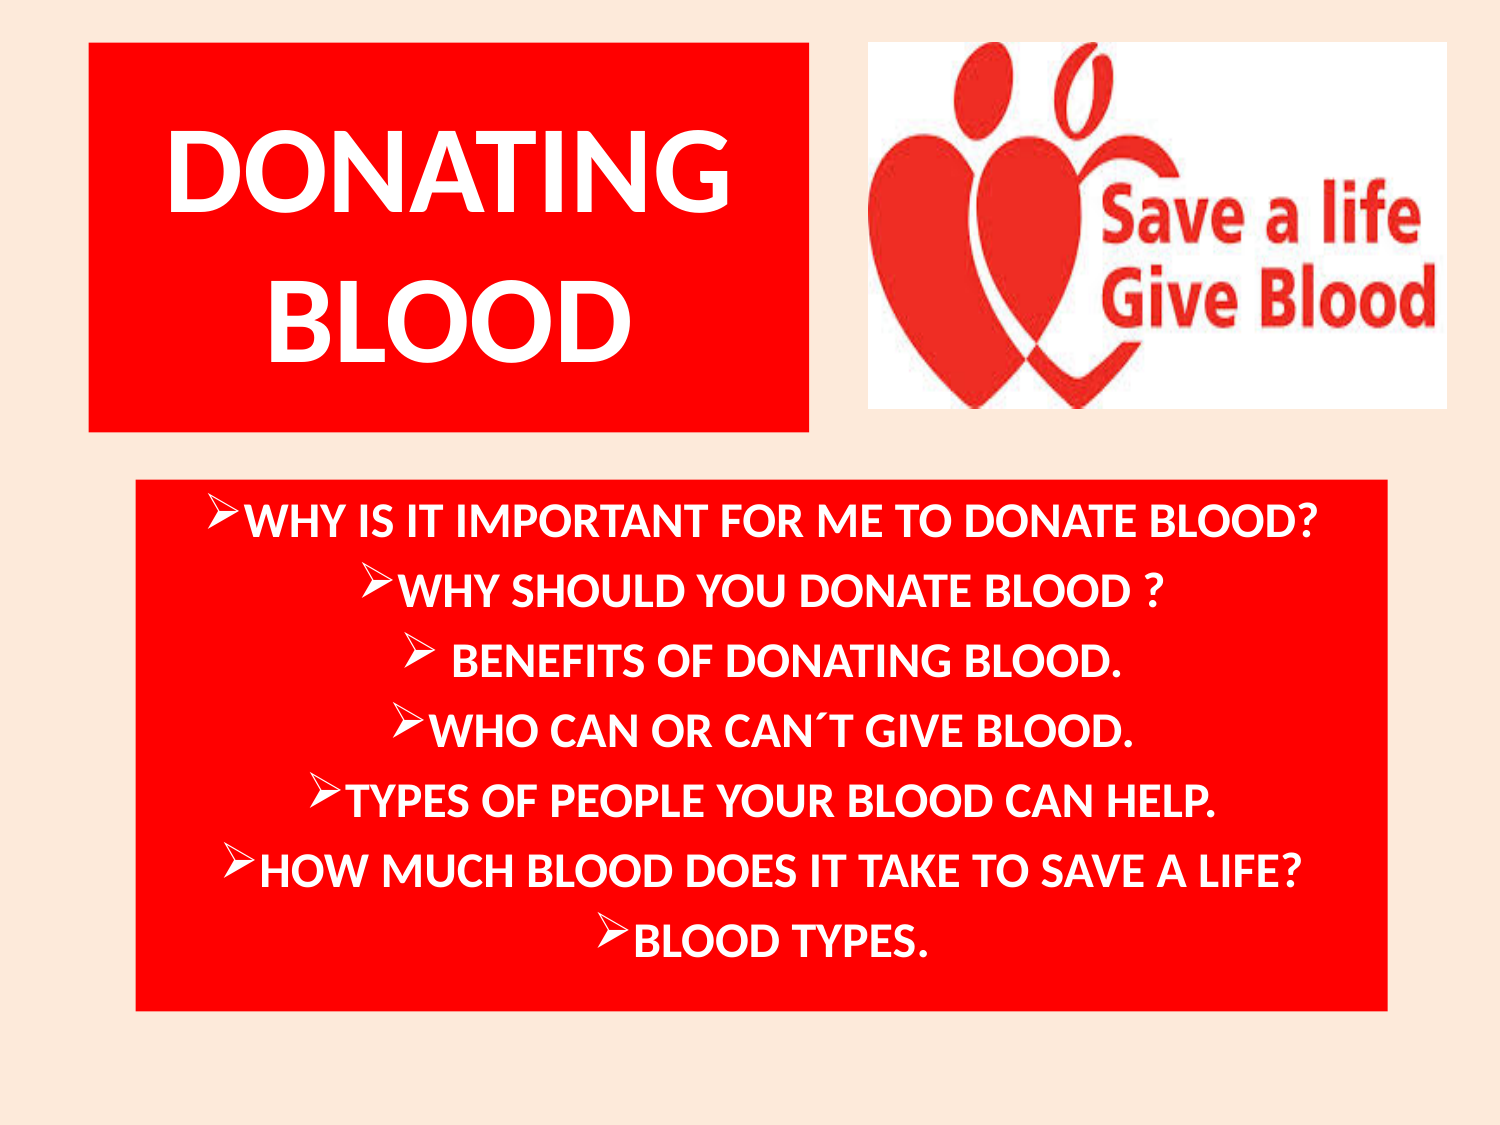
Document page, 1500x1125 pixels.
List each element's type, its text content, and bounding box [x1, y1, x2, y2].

picture [867, 42, 1447, 409]
subtitle WHY IS IT IMPORTANT FOR ME TO DONATE BLOOD? WHY SHOULD YOU DONATE BLOOD ? BENEFITS OF DONATING BLOOD. WHO CAN OR CAN´T GIVE BLOOD. TYPES OF PEOPLE YOUR BLOOD CAN HELP. HOW MUCH BLOOD DOES IT TAKE TO SAVE A LIFE? BLOOD TYPES. [135, 479, 1388, 1012]
title DONATING BLOOD [88, 42, 810, 433]
